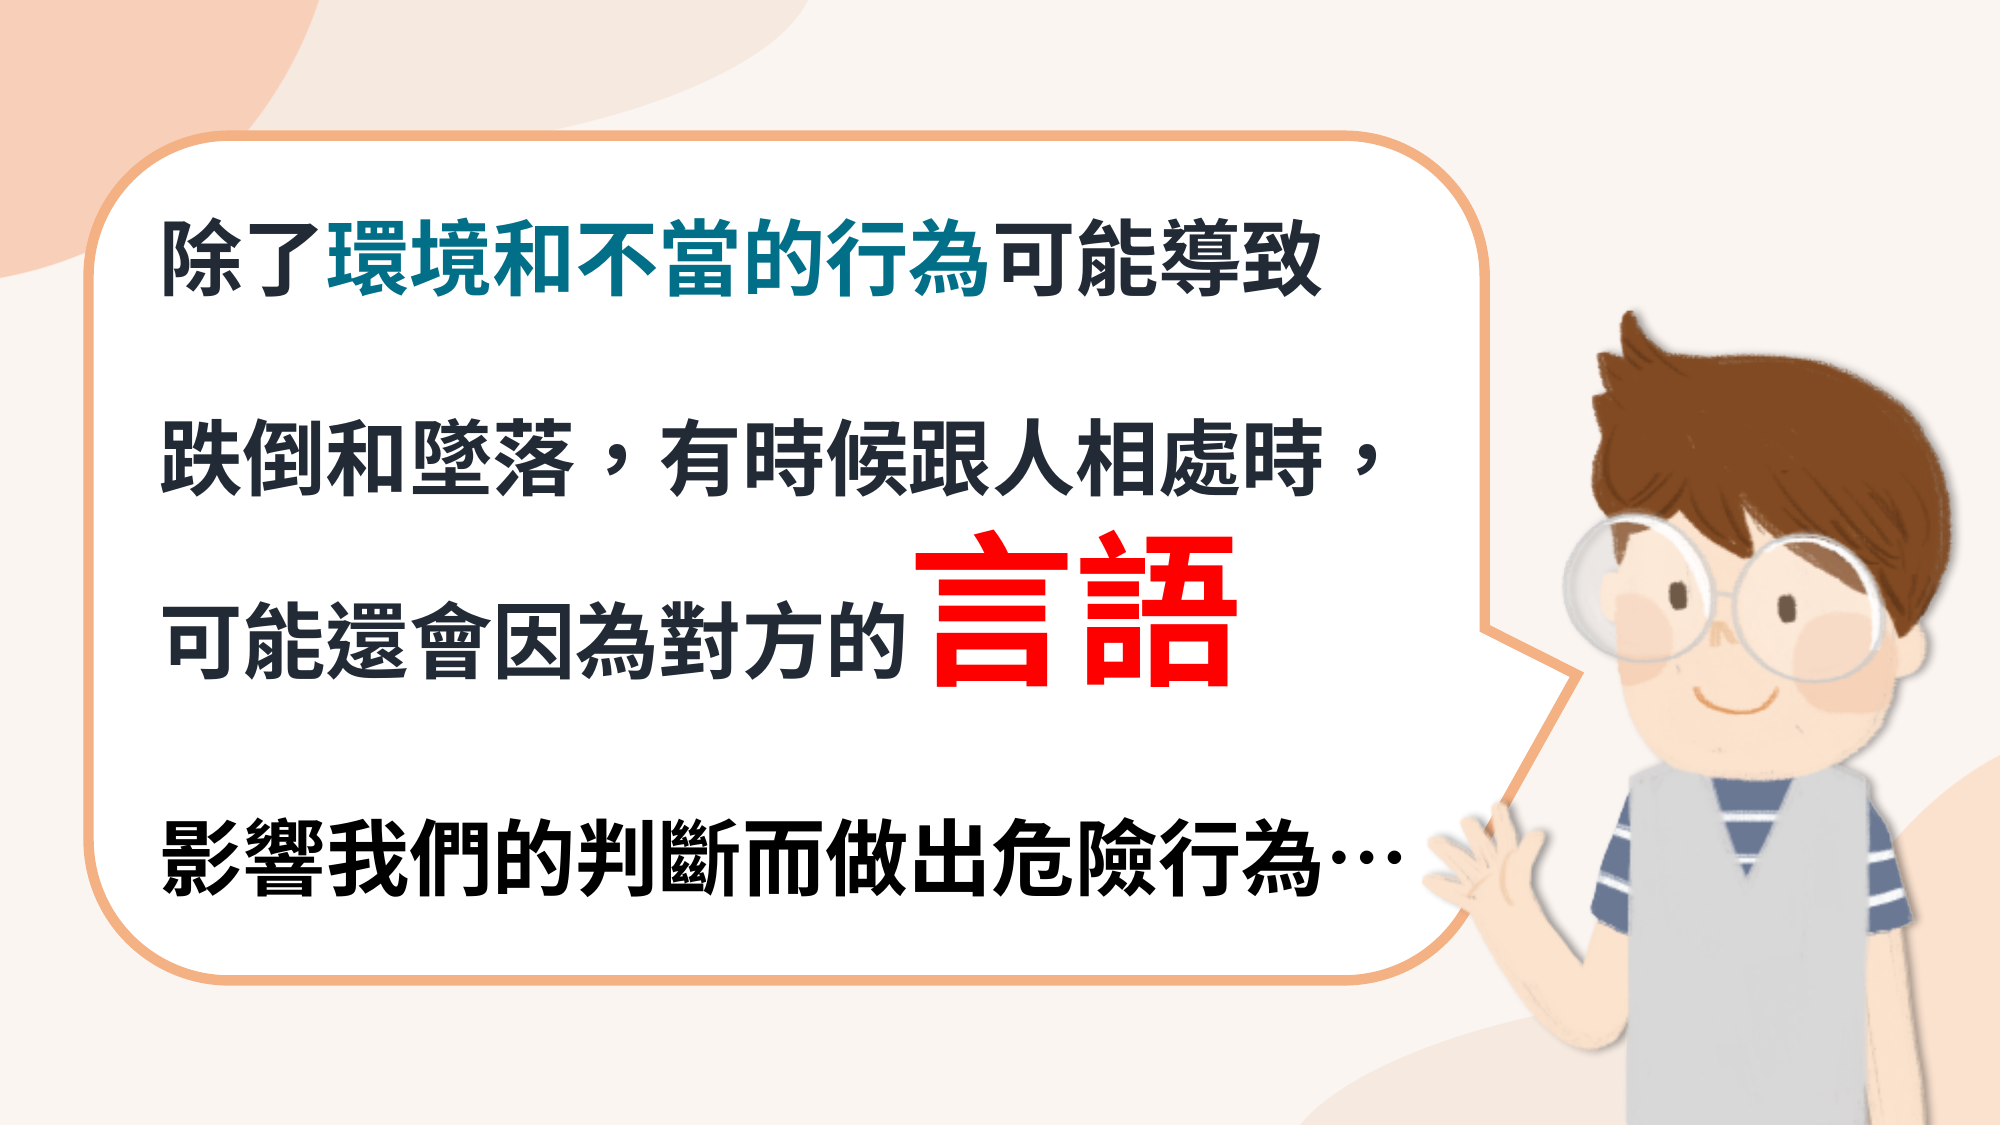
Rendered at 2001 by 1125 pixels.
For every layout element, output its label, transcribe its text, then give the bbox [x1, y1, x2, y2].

picture [1421, 309, 1955, 1125]
text_box 除了環境和不當的行為可能導致 跌倒和墜落，有時候跟人相處時，可能還會因為對方的言語 影響我們的判斷而做出危險行為… [87, 134, 1486, 982]
